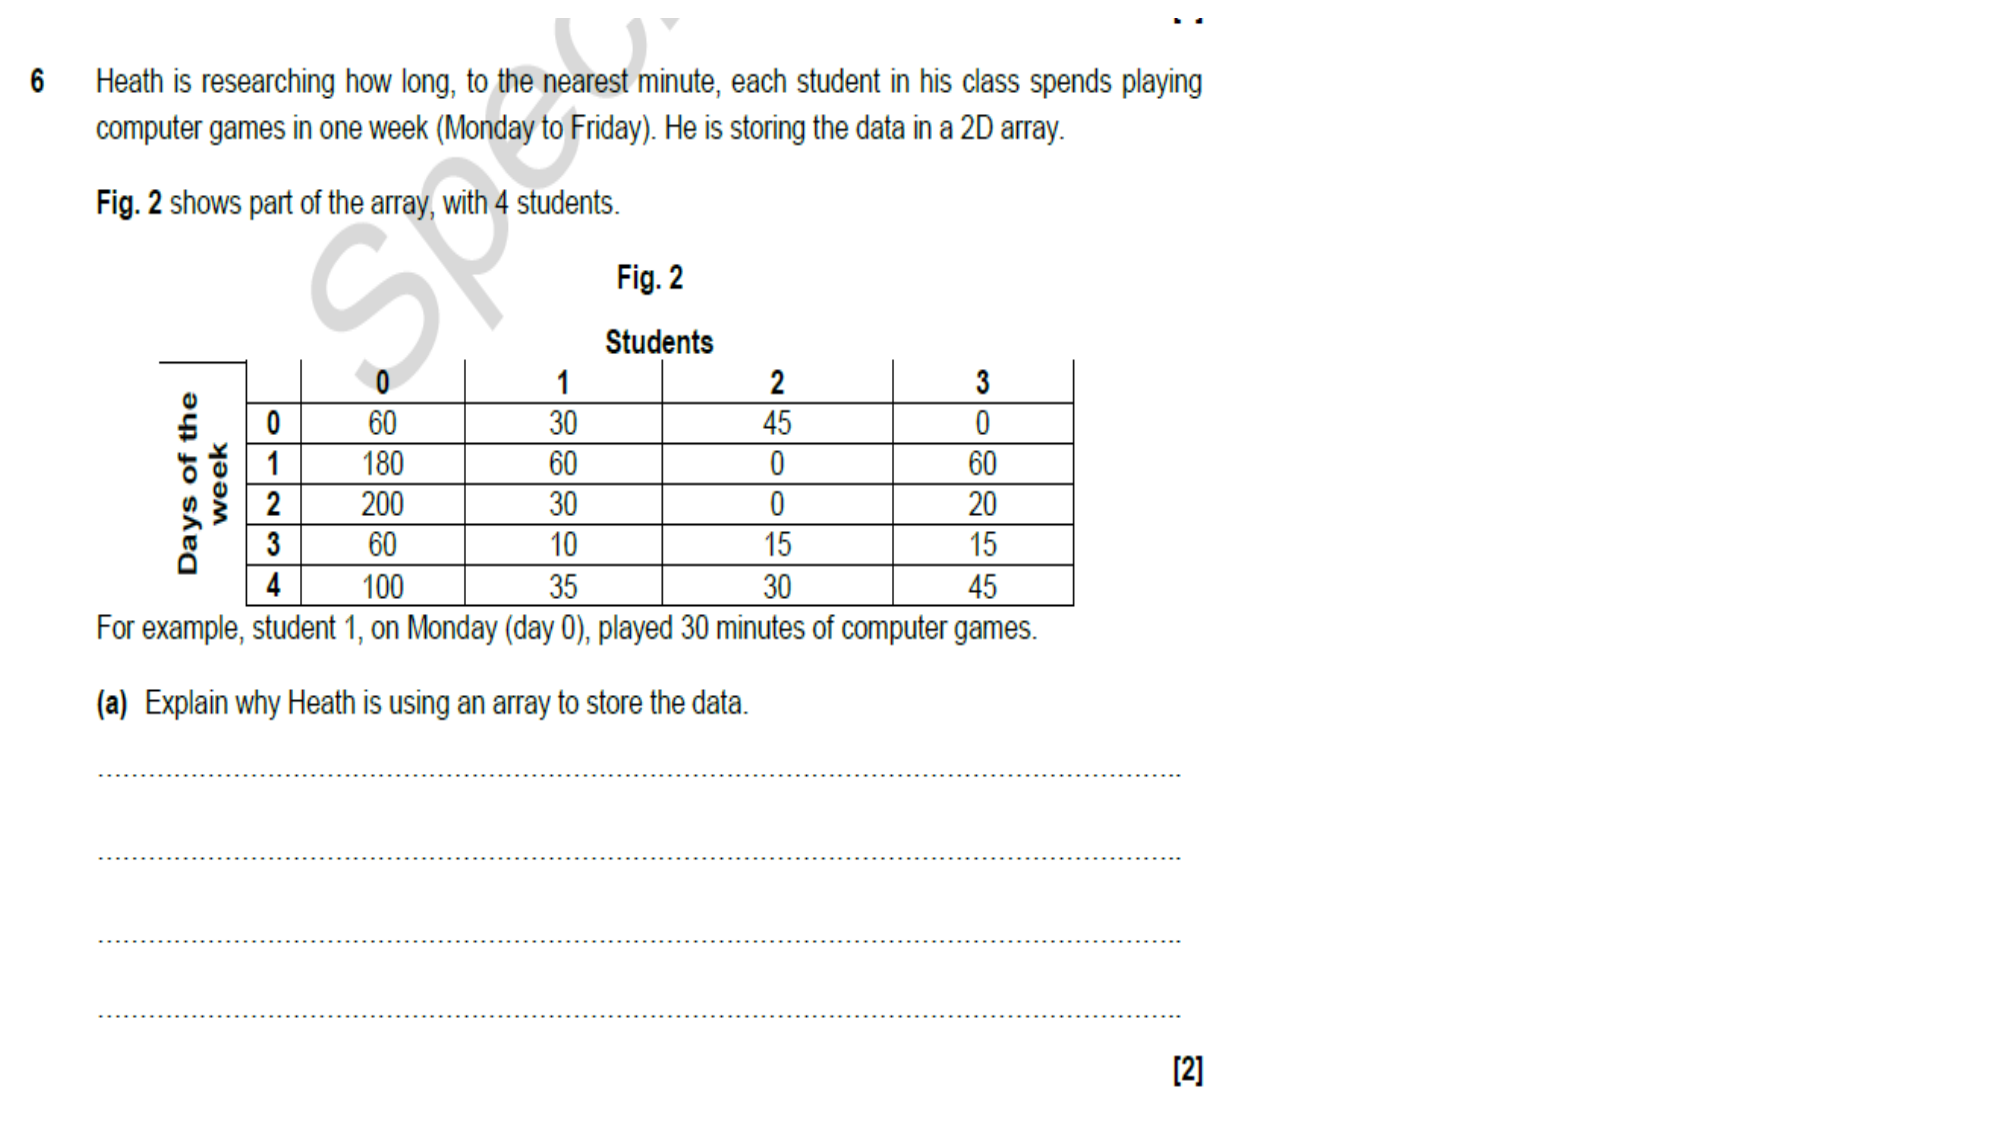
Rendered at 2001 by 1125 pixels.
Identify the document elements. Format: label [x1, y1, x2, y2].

picture [0, 18, 1231, 1107]
